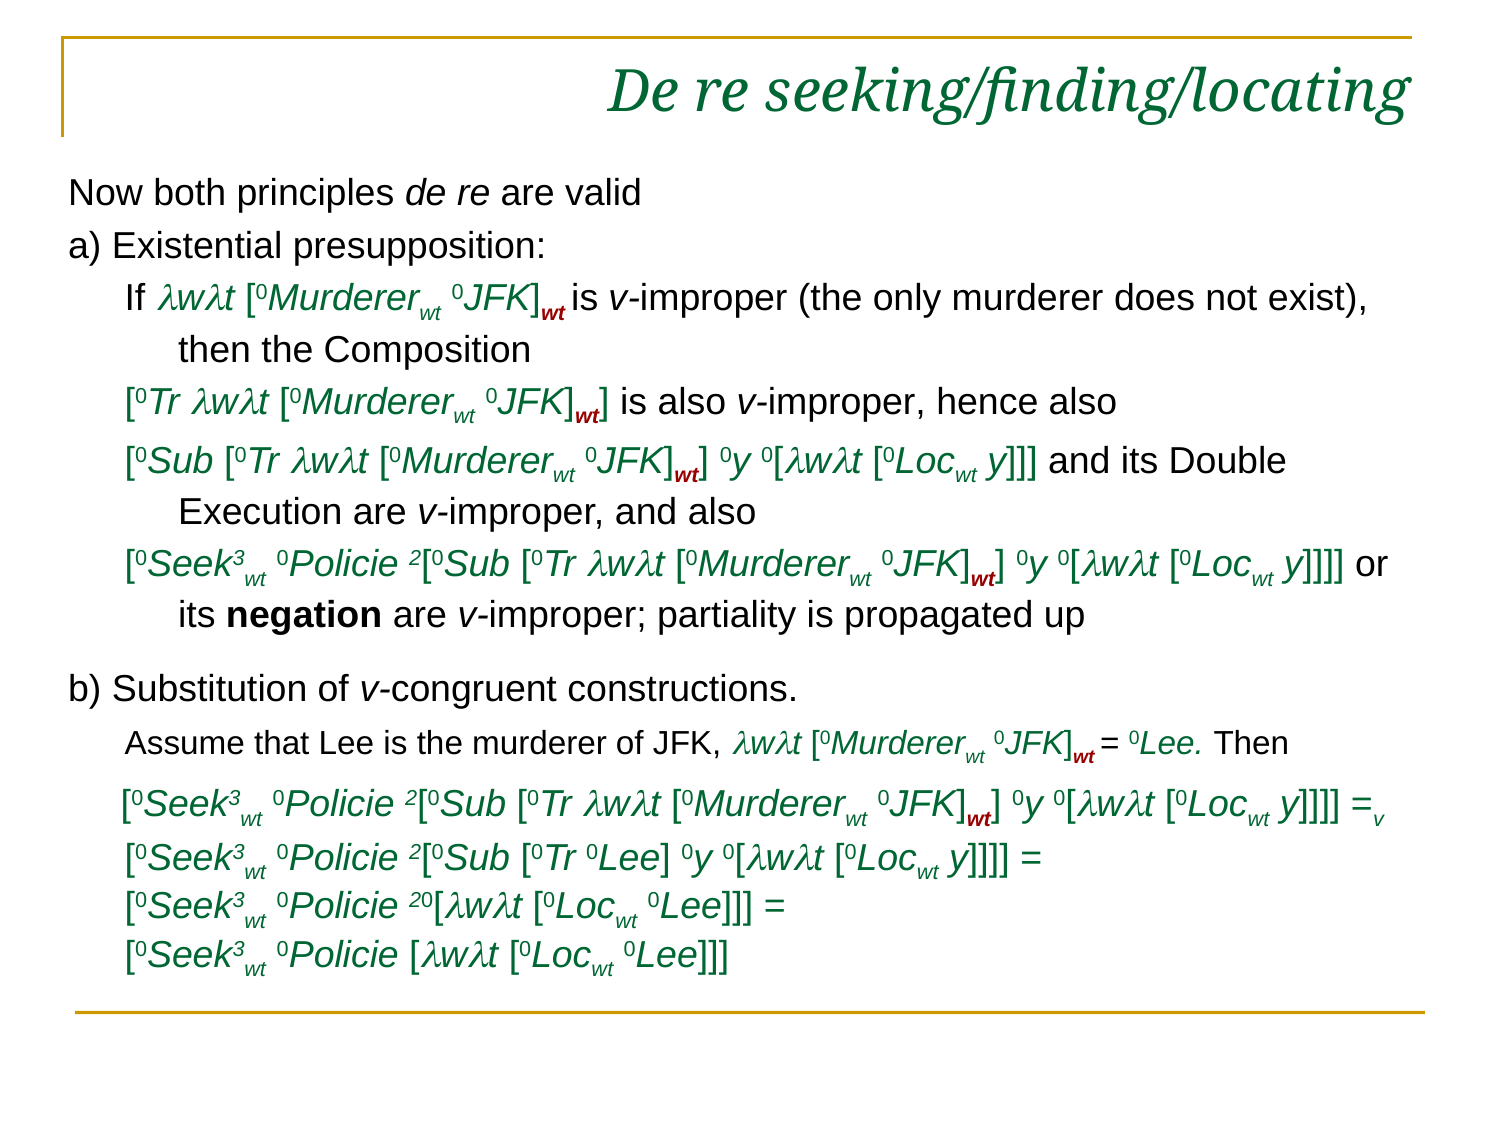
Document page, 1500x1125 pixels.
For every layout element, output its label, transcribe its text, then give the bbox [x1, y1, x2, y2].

list Now both principles de re are valid a) Existential presupposition: If wt [0Murdererwt 0JFK]wt is v-improper (the only murderer does not exist), then the Composition [0Tr wt [0Murdererwt 0JFK]wt] is also v-improper, hence also [0Sub [0Tr wt [0Murdererwt 0JFK]wt] 0y 0[wt [0Locwt y]]] and its Double Execution are v-improper, and also [0Seek3wt 0Policie 2[0Sub [0Tr wt [0Murdererwt 0JFK]wt] 0y 0[wt [0Locwt y]]]] or its negation are v-improper; partiality is propagated up b) Substitution of v-congruent constructions. Assume that Lee is the murderer of JFK, wt [0Murdererwt 0JFK]wt = 0Lee. Then [0Seek3wt 0Policie 2[0Sub [0Tr wt [0Murdererwt 0JFK]wt] 0y 0[wt [0Locwt y]]]] =v [0Seek3wt 0Policie 2[0Sub [0Tr 0Lee] 0y 0[wt [0Locwt y]]]] = [0Seek3wt 0Policie 20[wt [0Locwt 0Lee]]] = [0Seek3wt 0Policie [wt [0Locwt 0Lee]]] [53, 160, 1436, 1000]
title De re seeking/finding/locating [75, 45, 1425, 150]
